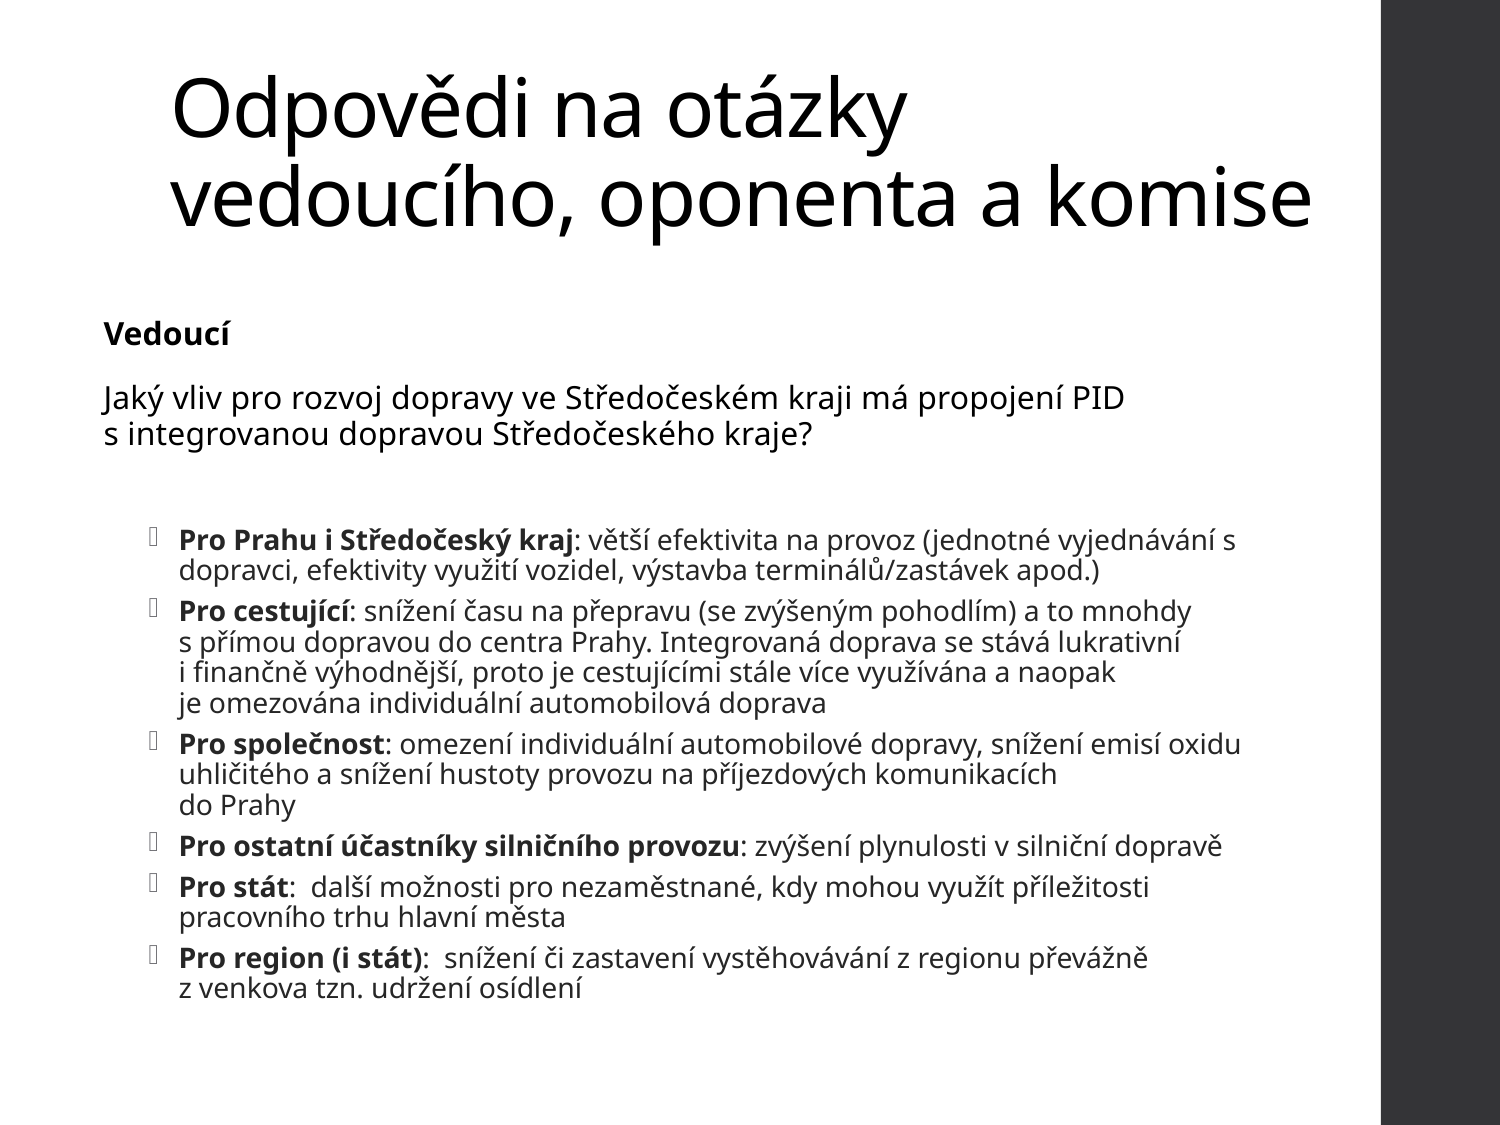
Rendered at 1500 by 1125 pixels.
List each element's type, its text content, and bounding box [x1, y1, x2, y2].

title Odpovědi na otázky vedoucího, oponenta a komise [155, 60, 1348, 278]
list Vedoucí Jaký vliv pro rozvoj dopravy ve Středočeském kraji má propojení PID s integrovanou dopravou Středočeského kraje? Pro Prahu i Středočeský kraj: větší efektivita na provoz (jednotné vyjednávání s dopravci, efektivity využití vozidel, výstavba terminálů/zastávek apod.) Pro cestující: snížení času na přepravu (se zvýšeným pohodlím) a to mnohdy s přímou dopravou do centra Prahy. Integrovaná doprava se stává lukrativní i finančně výhodnější, proto je cestujícími stále více využívána a naopak je omezována individuální automobilová doprava Pro společnost: omezení individuální automobilové dopravy, snížení emisí oxidu uhličitého a snížení hustoty provozu na příjezdových komunikacích do Prahy Pro ostatní účastníky silničního provozu: zvýšení plynulosti v silniční dopravě Pro stát: další možnosti pro nezaměstnané, kdy mohou využít příležitosti pracovního trhu hlavní města Pro region (i stát): snížení či zastavení vystěhovávání z regionu převážně z venkova tzn. udržení osídlení [88, 302, 1306, 1024]
